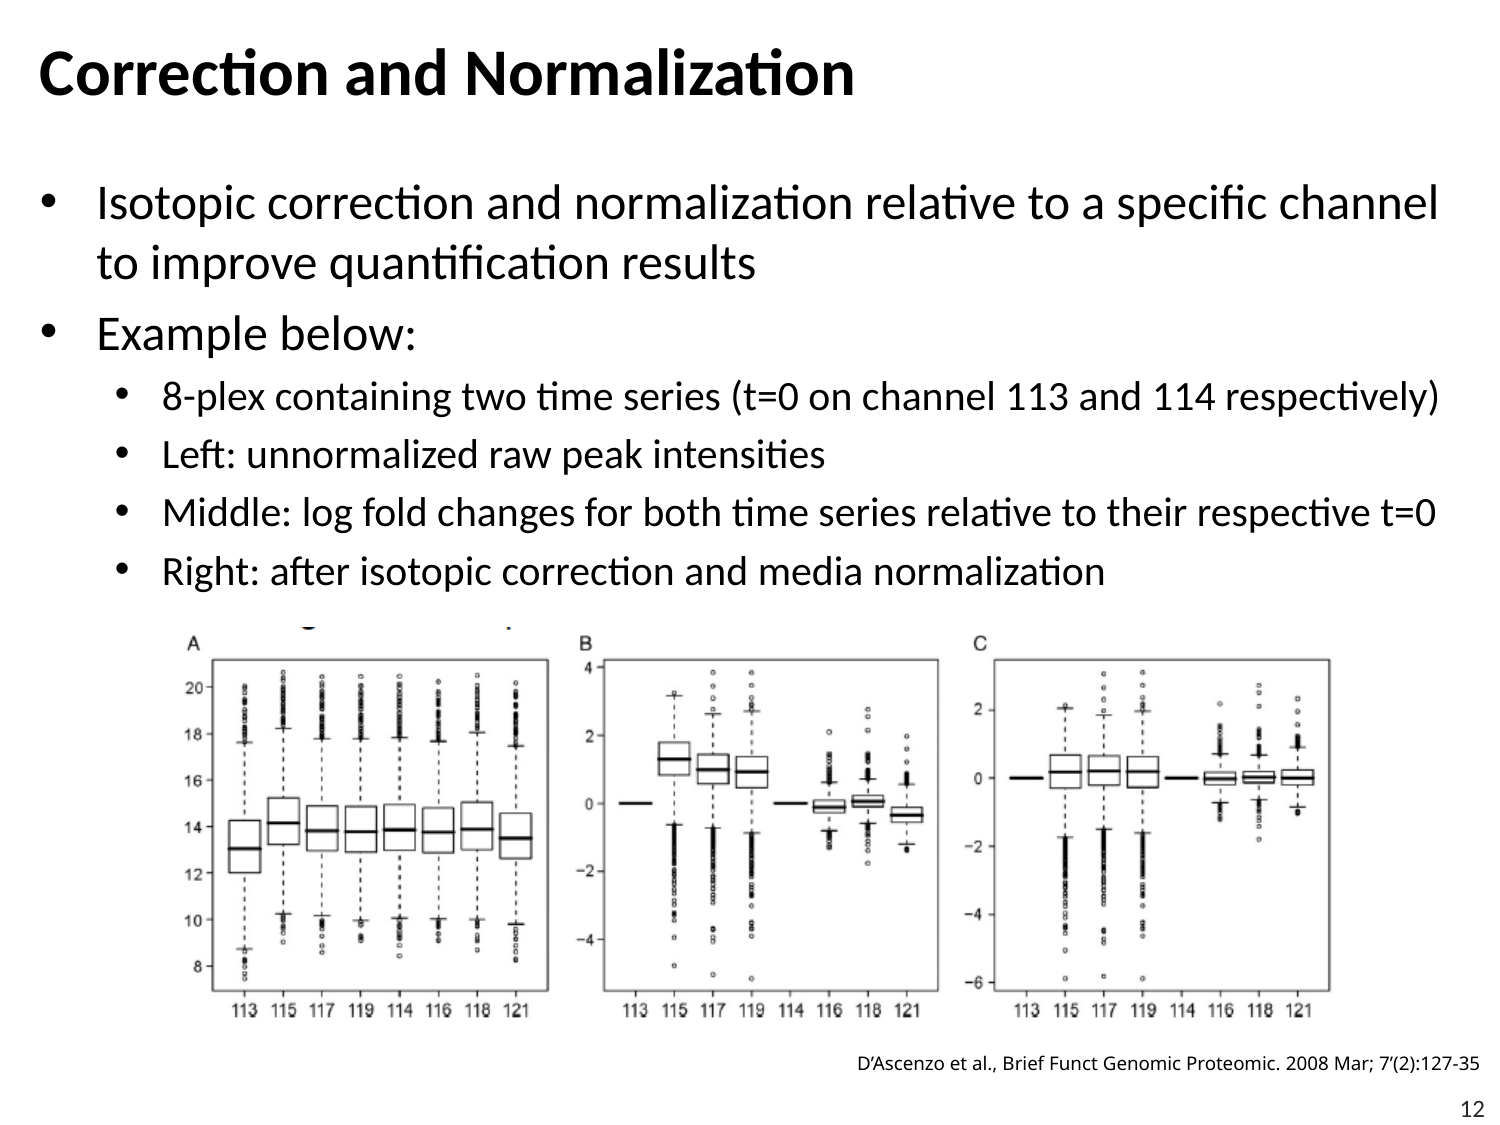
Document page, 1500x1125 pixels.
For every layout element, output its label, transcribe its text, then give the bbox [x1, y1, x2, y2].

picture [148, 626, 1354, 1021]
title Correction and Normalization [24, 12, 1125, 125]
list Isotopic correction and normalization relative to a specific channel to improve quantification results Example below: 8-plex containing two time series (t=0 on channel 113 and 114 respectively) Left: unnormalized raw peak intensities Middle: log fold changes for both time series relative to their respective t=0 Right: after isotopic correction and media normalization [24, 162, 1475, 1050]
text_box D’Ascenzo et al., Brief Funct Genomic Proteomic. 2008 Mar; 7’(2):127-35 [800, 1044, 1495, 1082]
slide_number 12 [1125, 1090, 1500, 1125]
